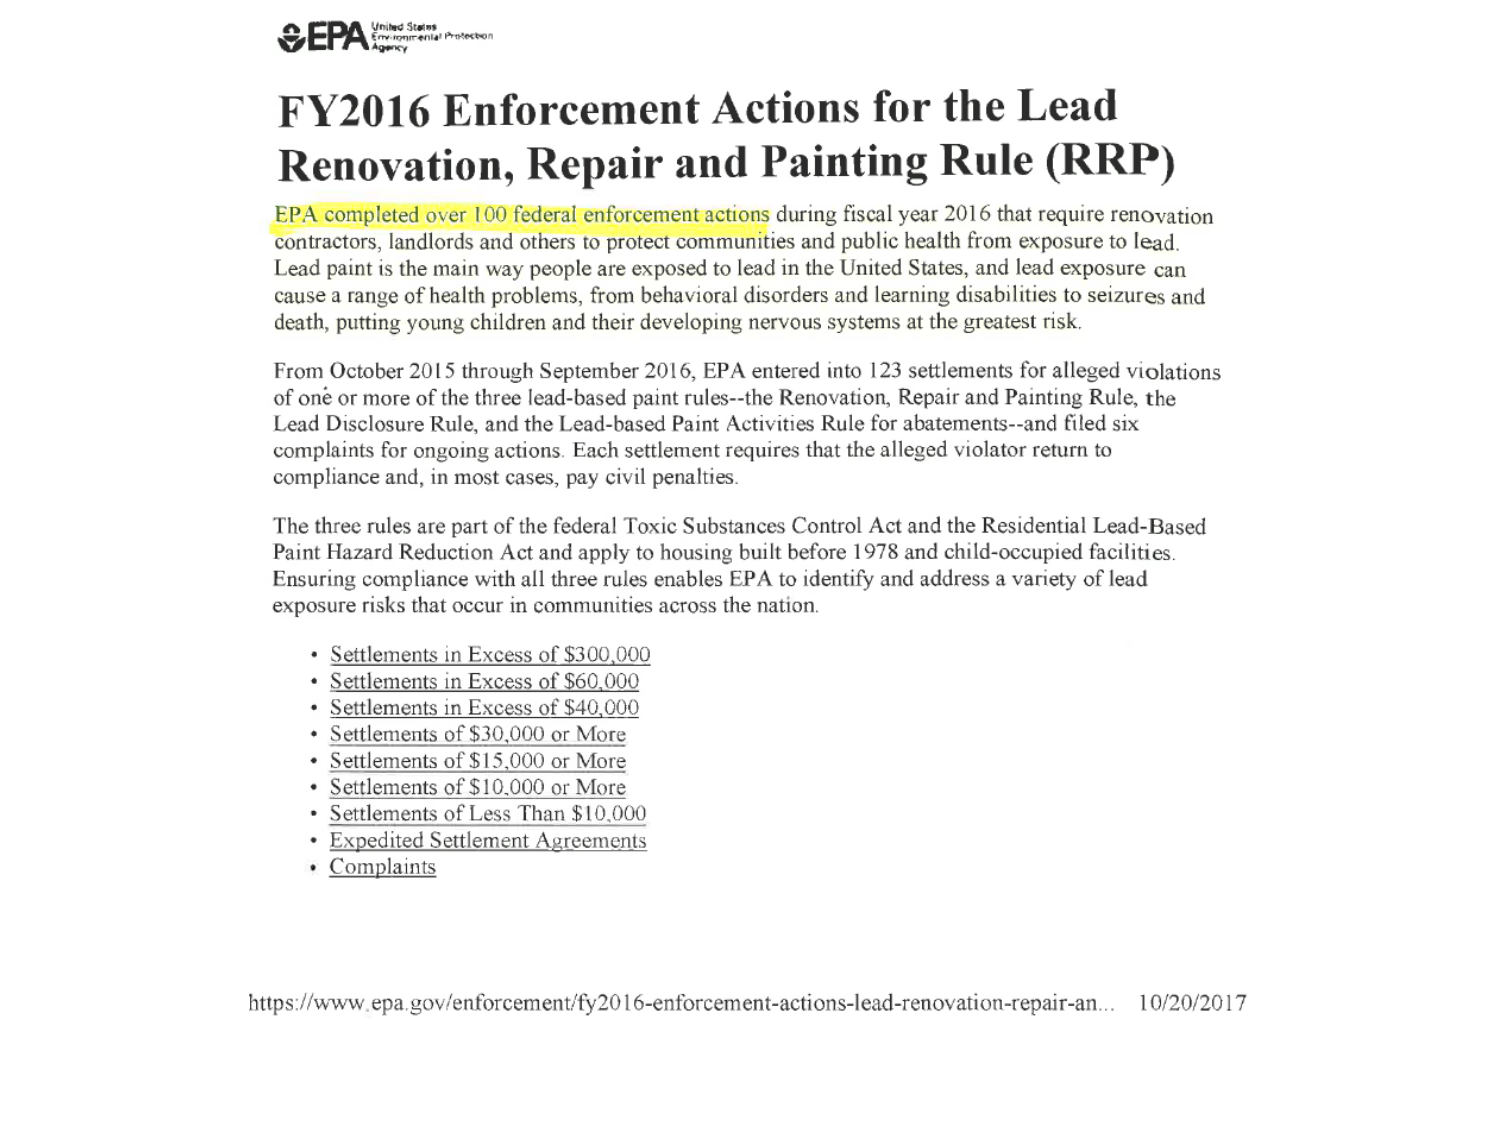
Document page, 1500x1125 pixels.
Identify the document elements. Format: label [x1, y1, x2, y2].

picture [249, 0, 1267, 1125]
